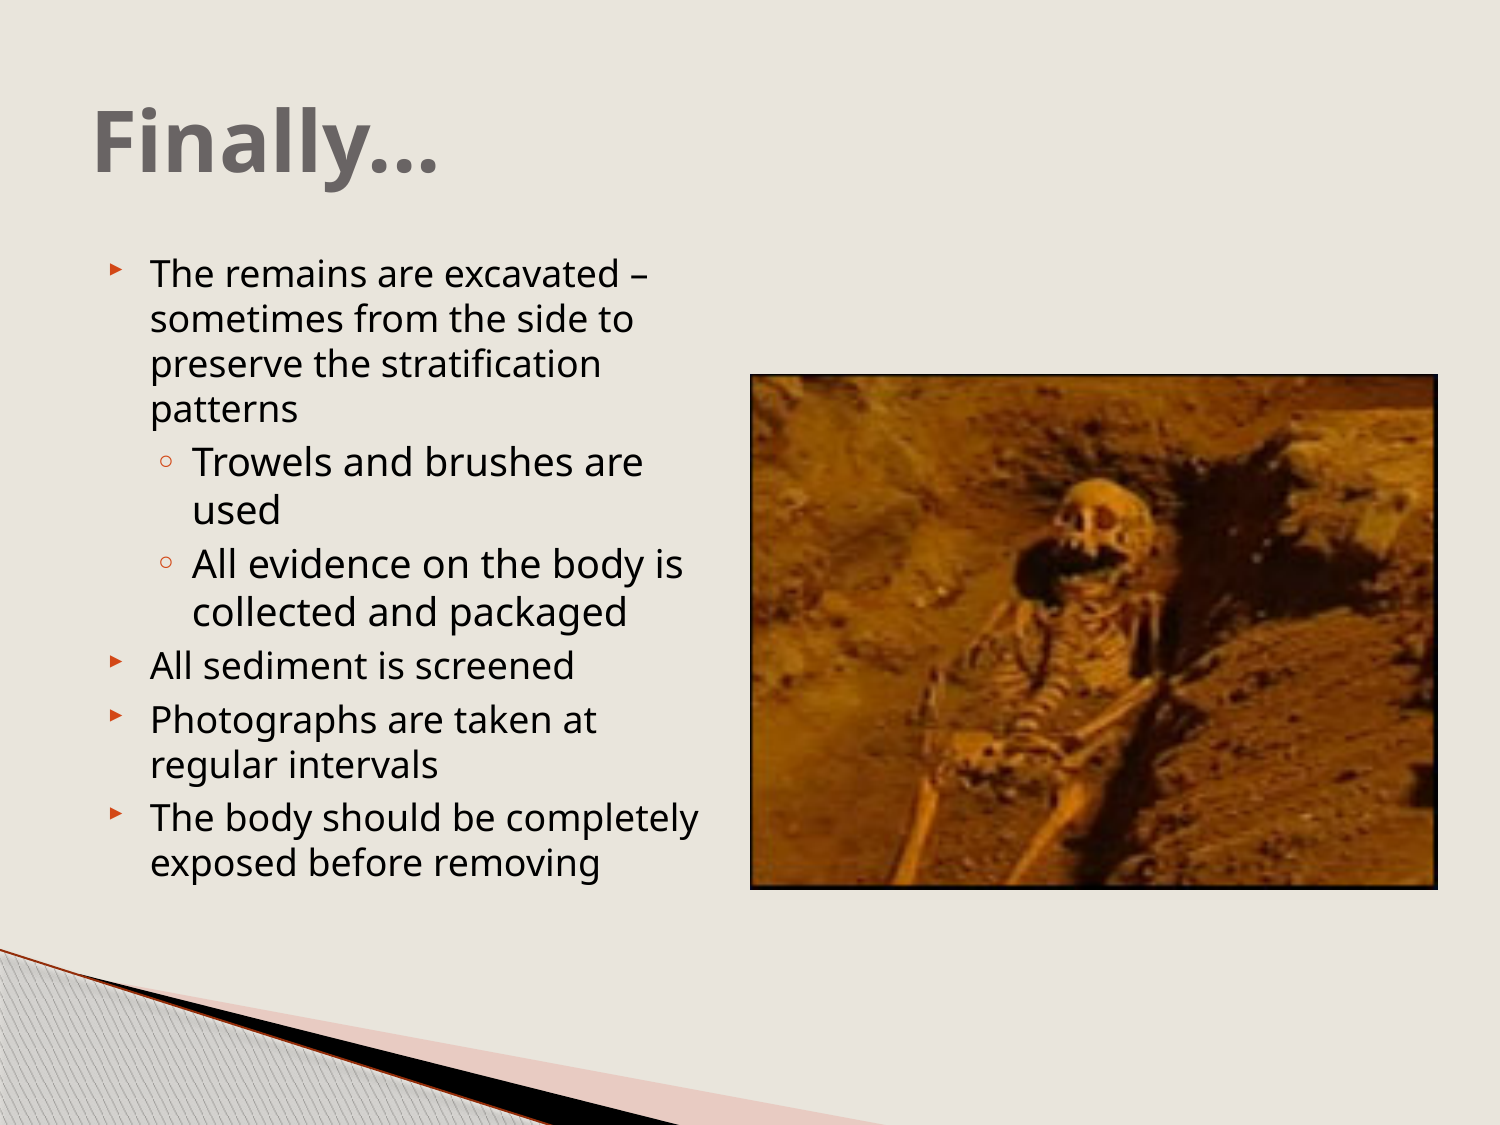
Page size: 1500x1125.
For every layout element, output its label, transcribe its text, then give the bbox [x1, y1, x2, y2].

list The remains are excavated – sometimes from the side to preserve the stratification patterns Trowels and brushes are used All evidence on the body is collected and packaged All sediment is screened Photographs are taken at regular intervals The body should be completely exposed before removing [74, 242, 738, 986]
picture [749, 374, 1438, 890]
title Finally... [75, 45, 1425, 233]
